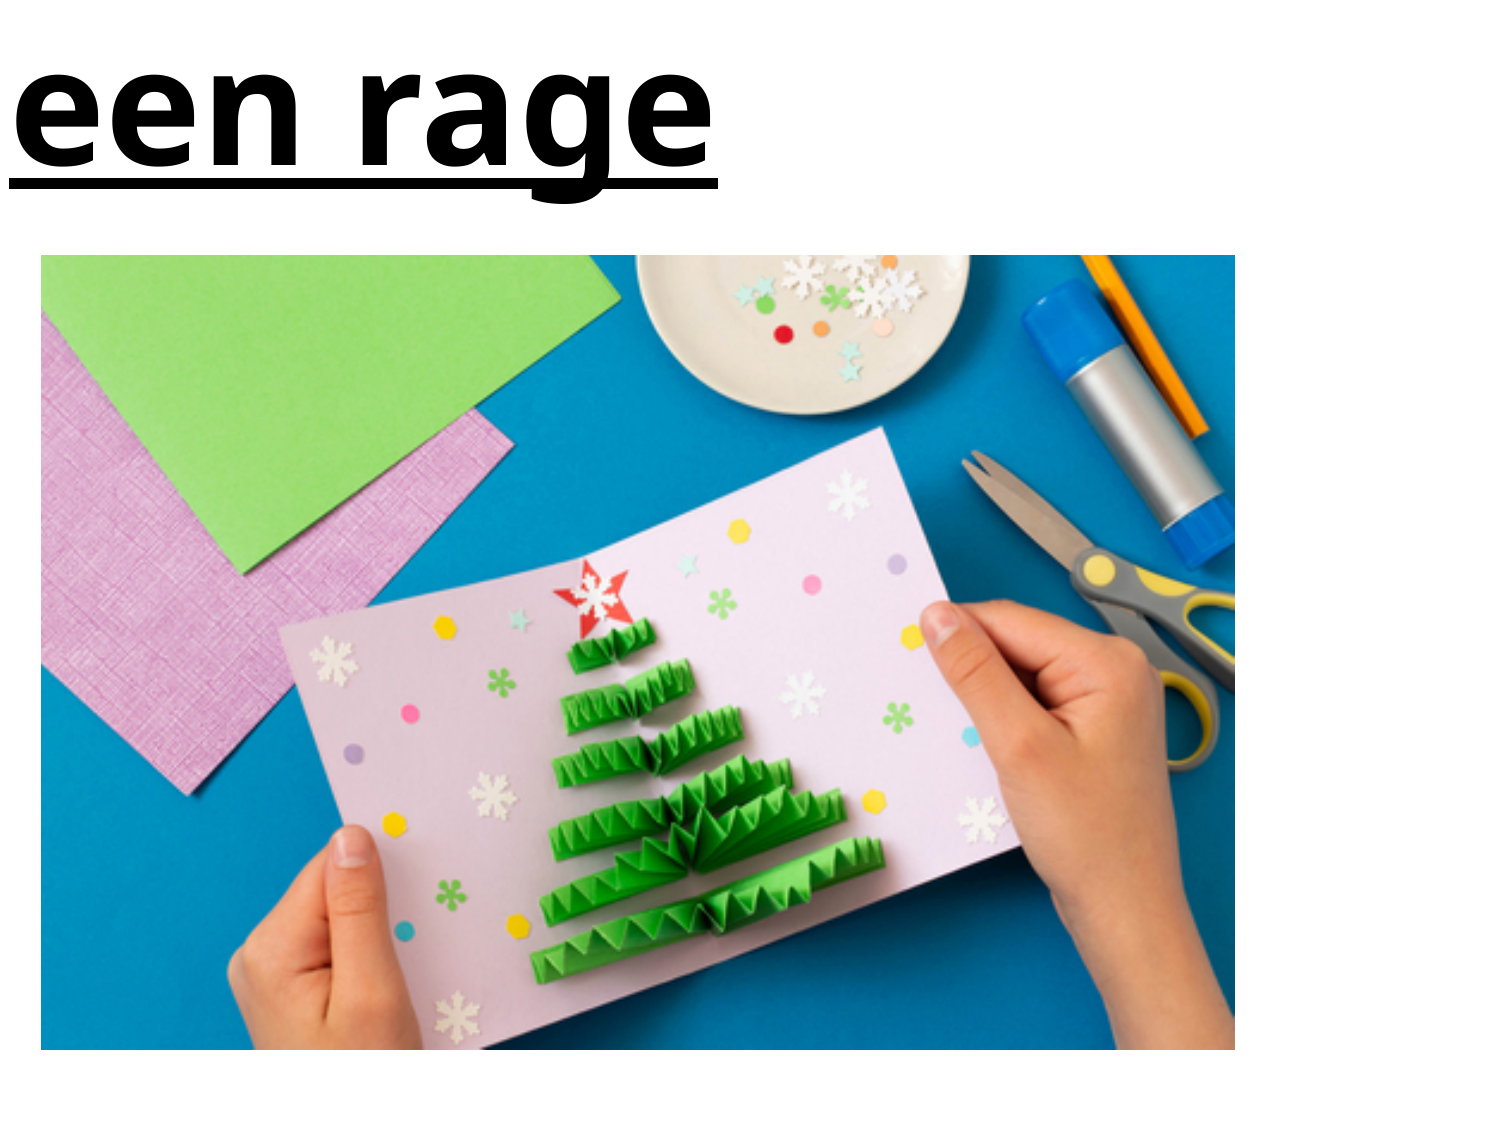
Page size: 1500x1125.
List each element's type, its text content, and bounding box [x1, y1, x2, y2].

text_box een rage [0, 0, 1500, 206]
picture [40, 255, 1235, 1051]
picture [1021, 255, 1235, 573]
picture [560, 1040, 571, 1046]
picture [635, 255, 972, 420]
